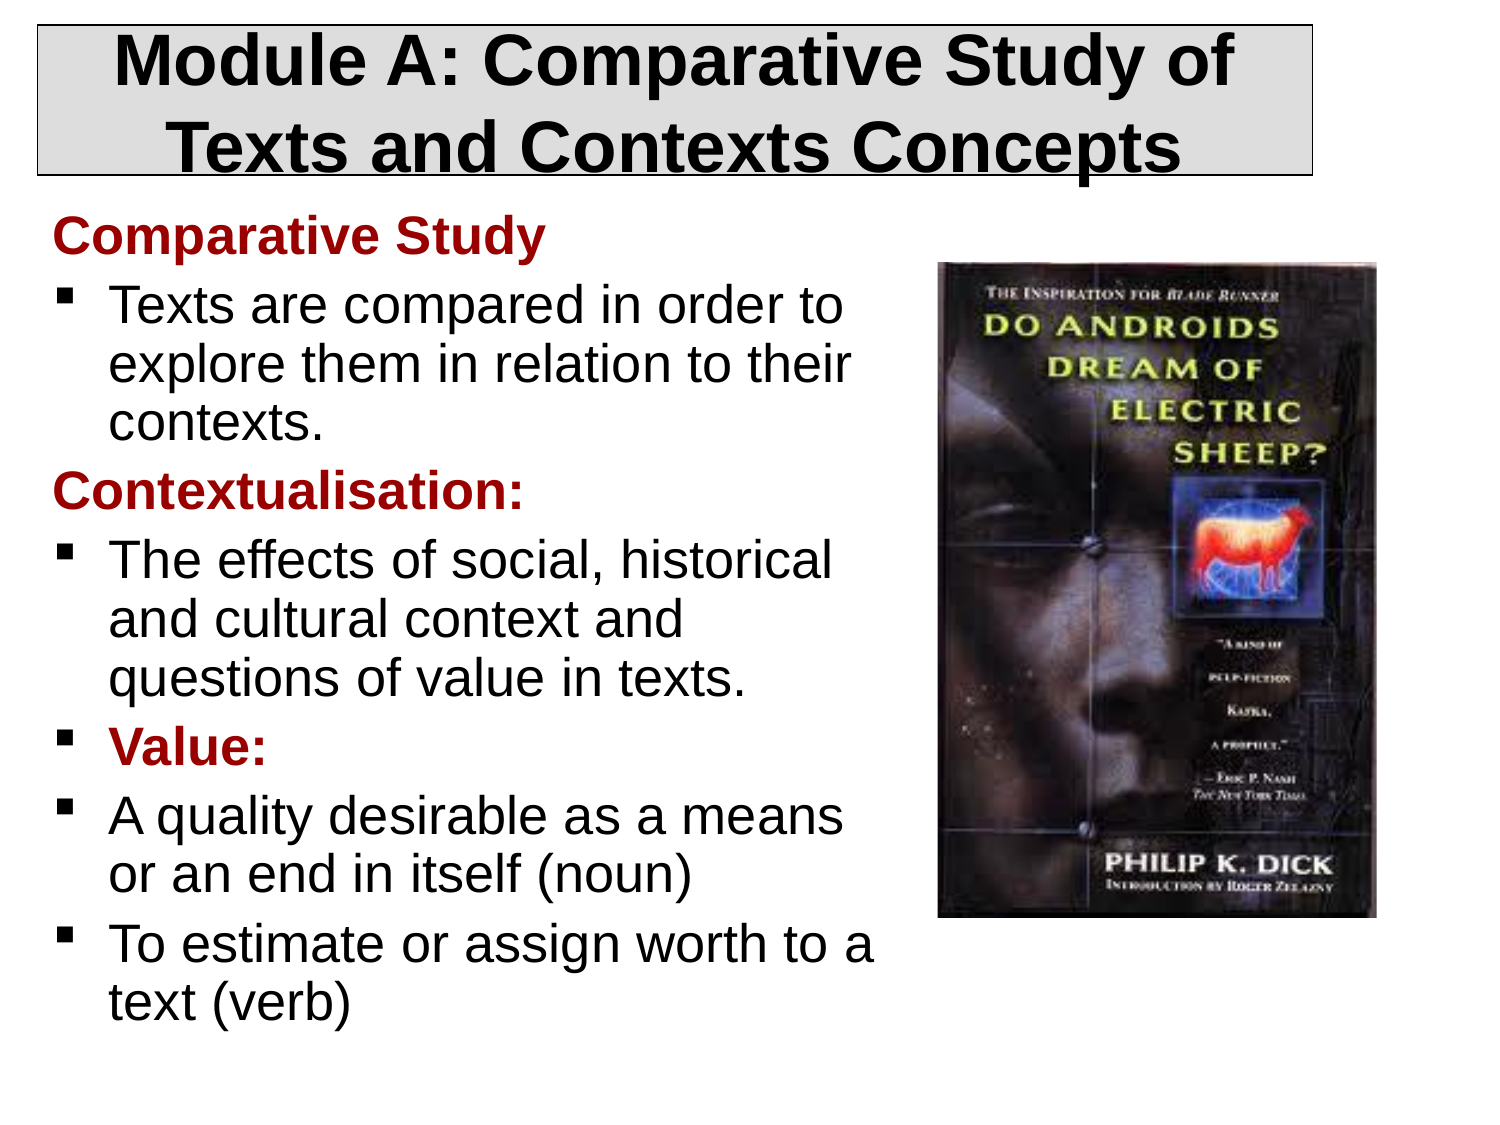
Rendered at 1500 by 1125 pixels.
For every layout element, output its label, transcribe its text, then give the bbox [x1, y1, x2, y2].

list Comparative Study Texts are compared in order to explore them in relation to their contexts. Contextualisation: The effects of social, historical and cultural context and questions of value in texts. Value: A quality desirable as a means or an end in itself (noun) To estimate or assign worth to a text (verb) [37, 200, 900, 1088]
text_box [937, 262, 1377, 918]
title Module A: Comparative Study of Texts and Contexts Concepts [37, 24, 1313, 175]
